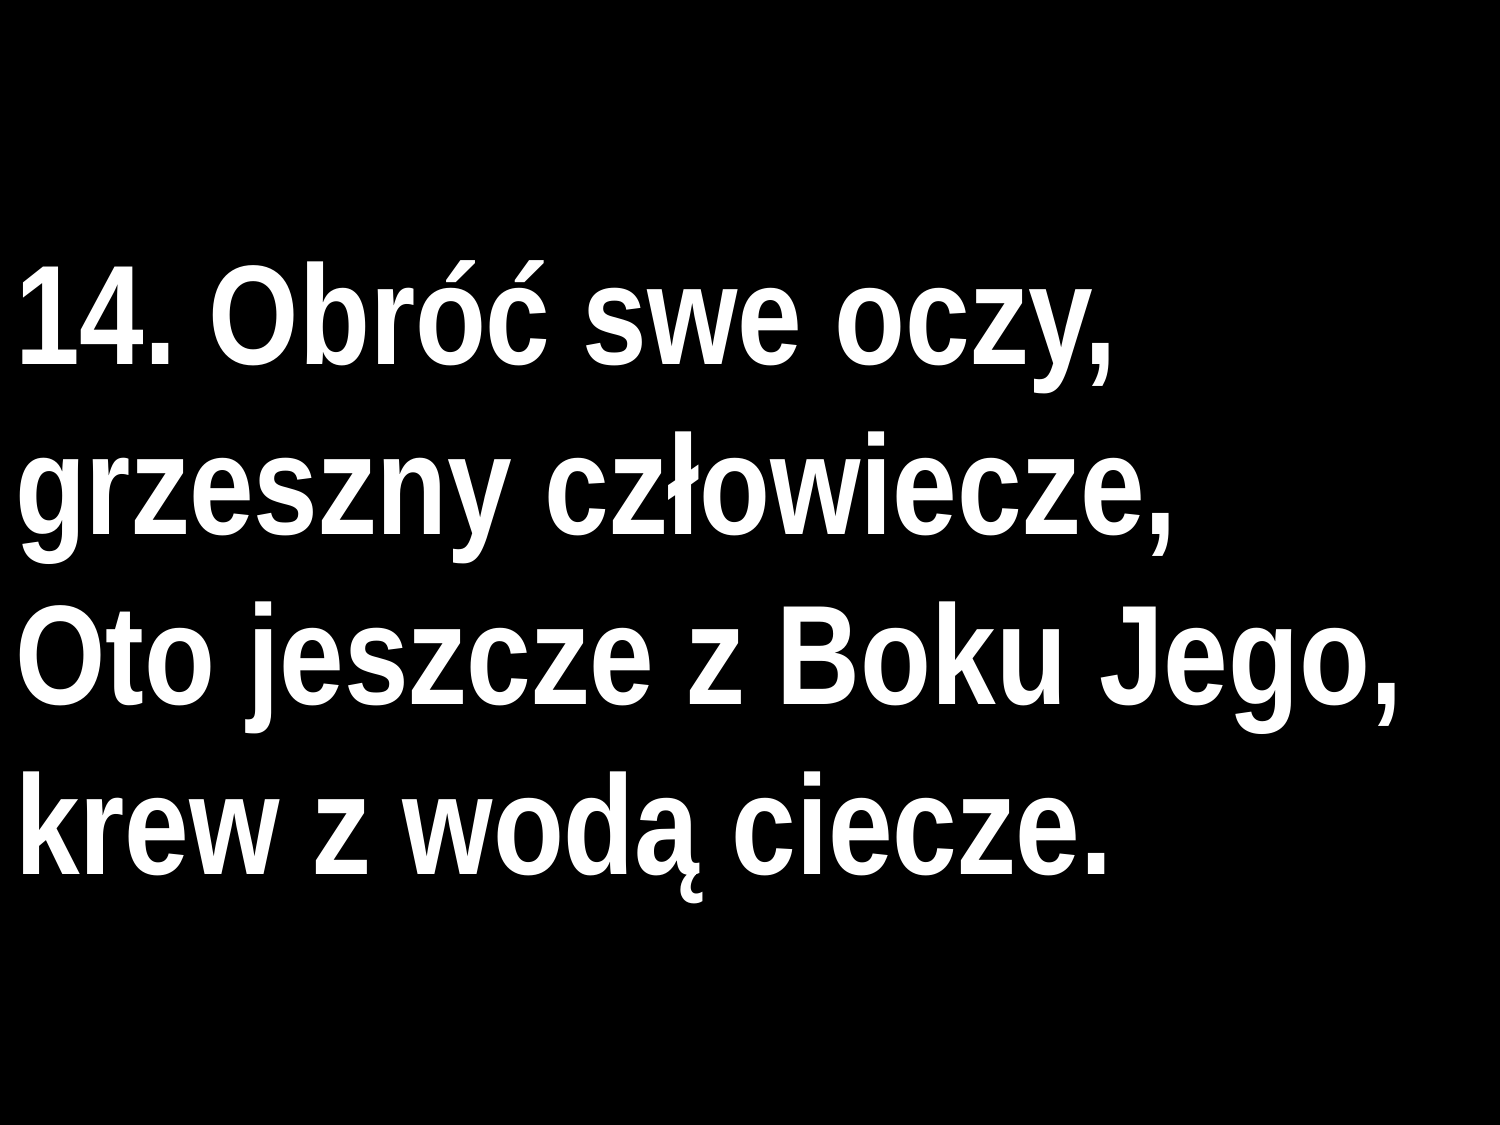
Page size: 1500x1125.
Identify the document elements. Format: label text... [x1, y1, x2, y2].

title 14. Obróć swe oczy, grzeszny człowiecze, Oto jeszcze z Boku Jego, krew z wodą ciecze. [0, 470, 1500, 655]
